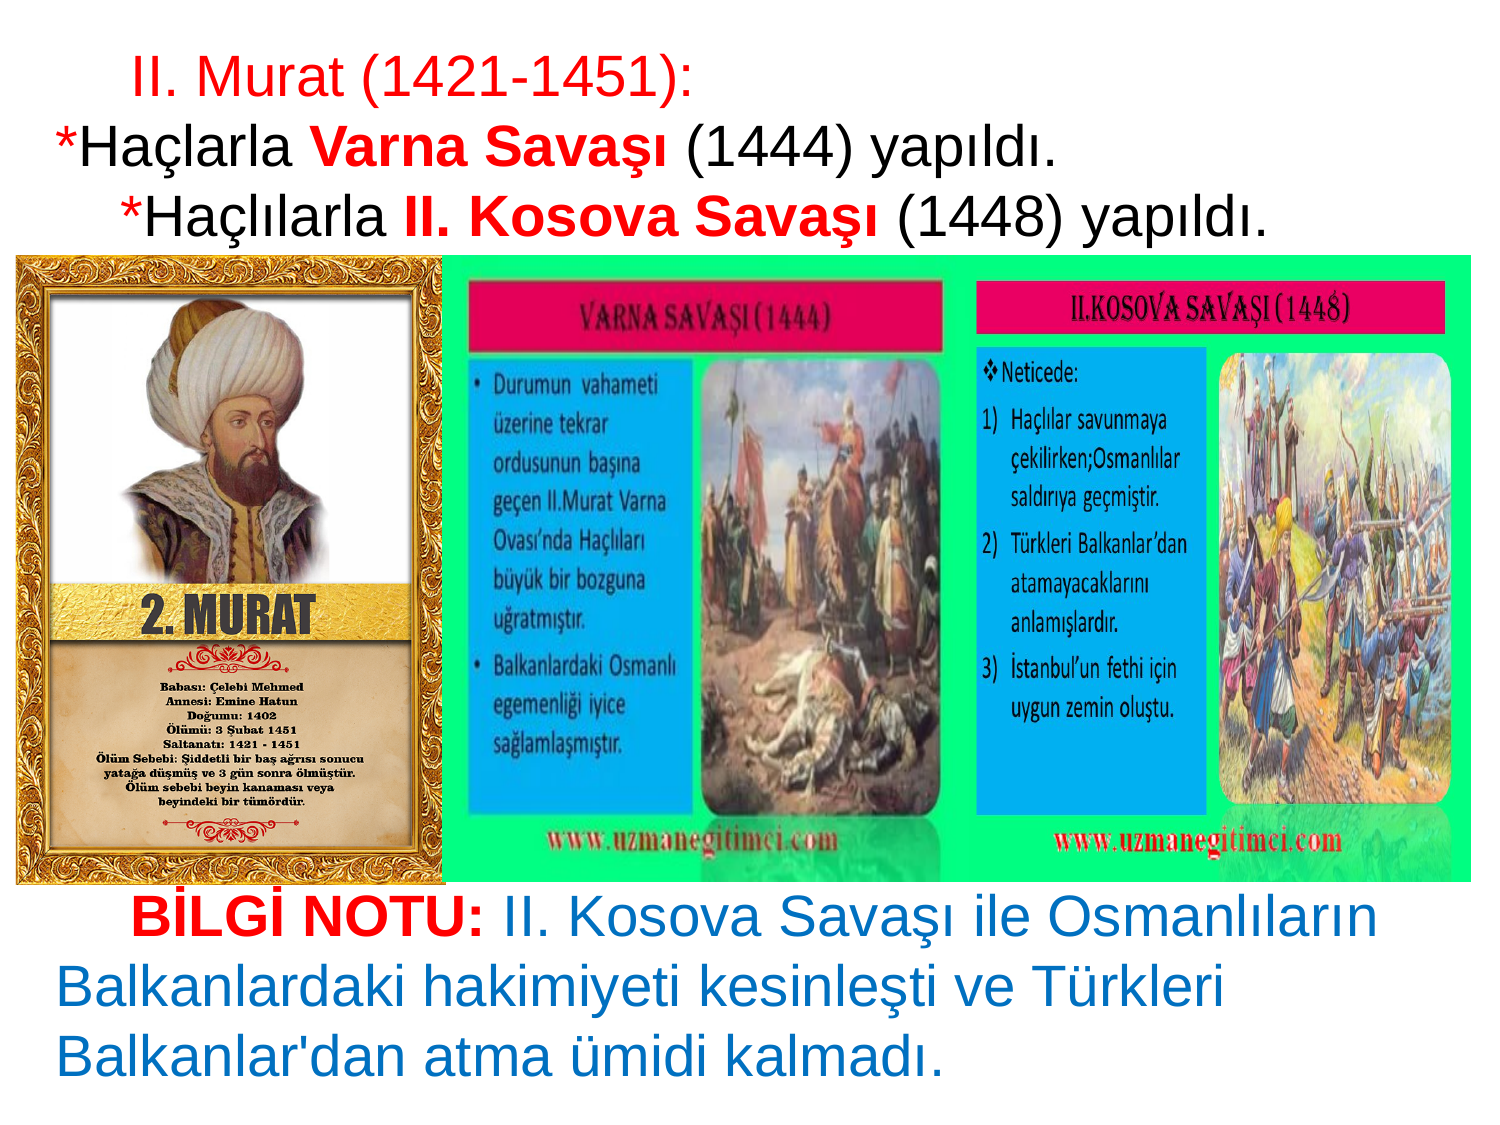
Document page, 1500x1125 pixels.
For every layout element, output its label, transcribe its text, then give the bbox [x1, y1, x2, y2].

text_box II. Murat (1421-1451): *Haçlarla Varna Savaşı (1444) yapıldı. *Haçlılarla II. Kosova Savaşı (1448) yapıldı. BİLGİ NOTU: II. Kosova Savaşı ile Osmanlıların Balkanlardaki hakimiyeti kesinleşti ve Türkleri Balkanlar'dan atma ümidi kalmadı. [41, 30, 1483, 1095]
picture [0, 255, 1471, 885]
